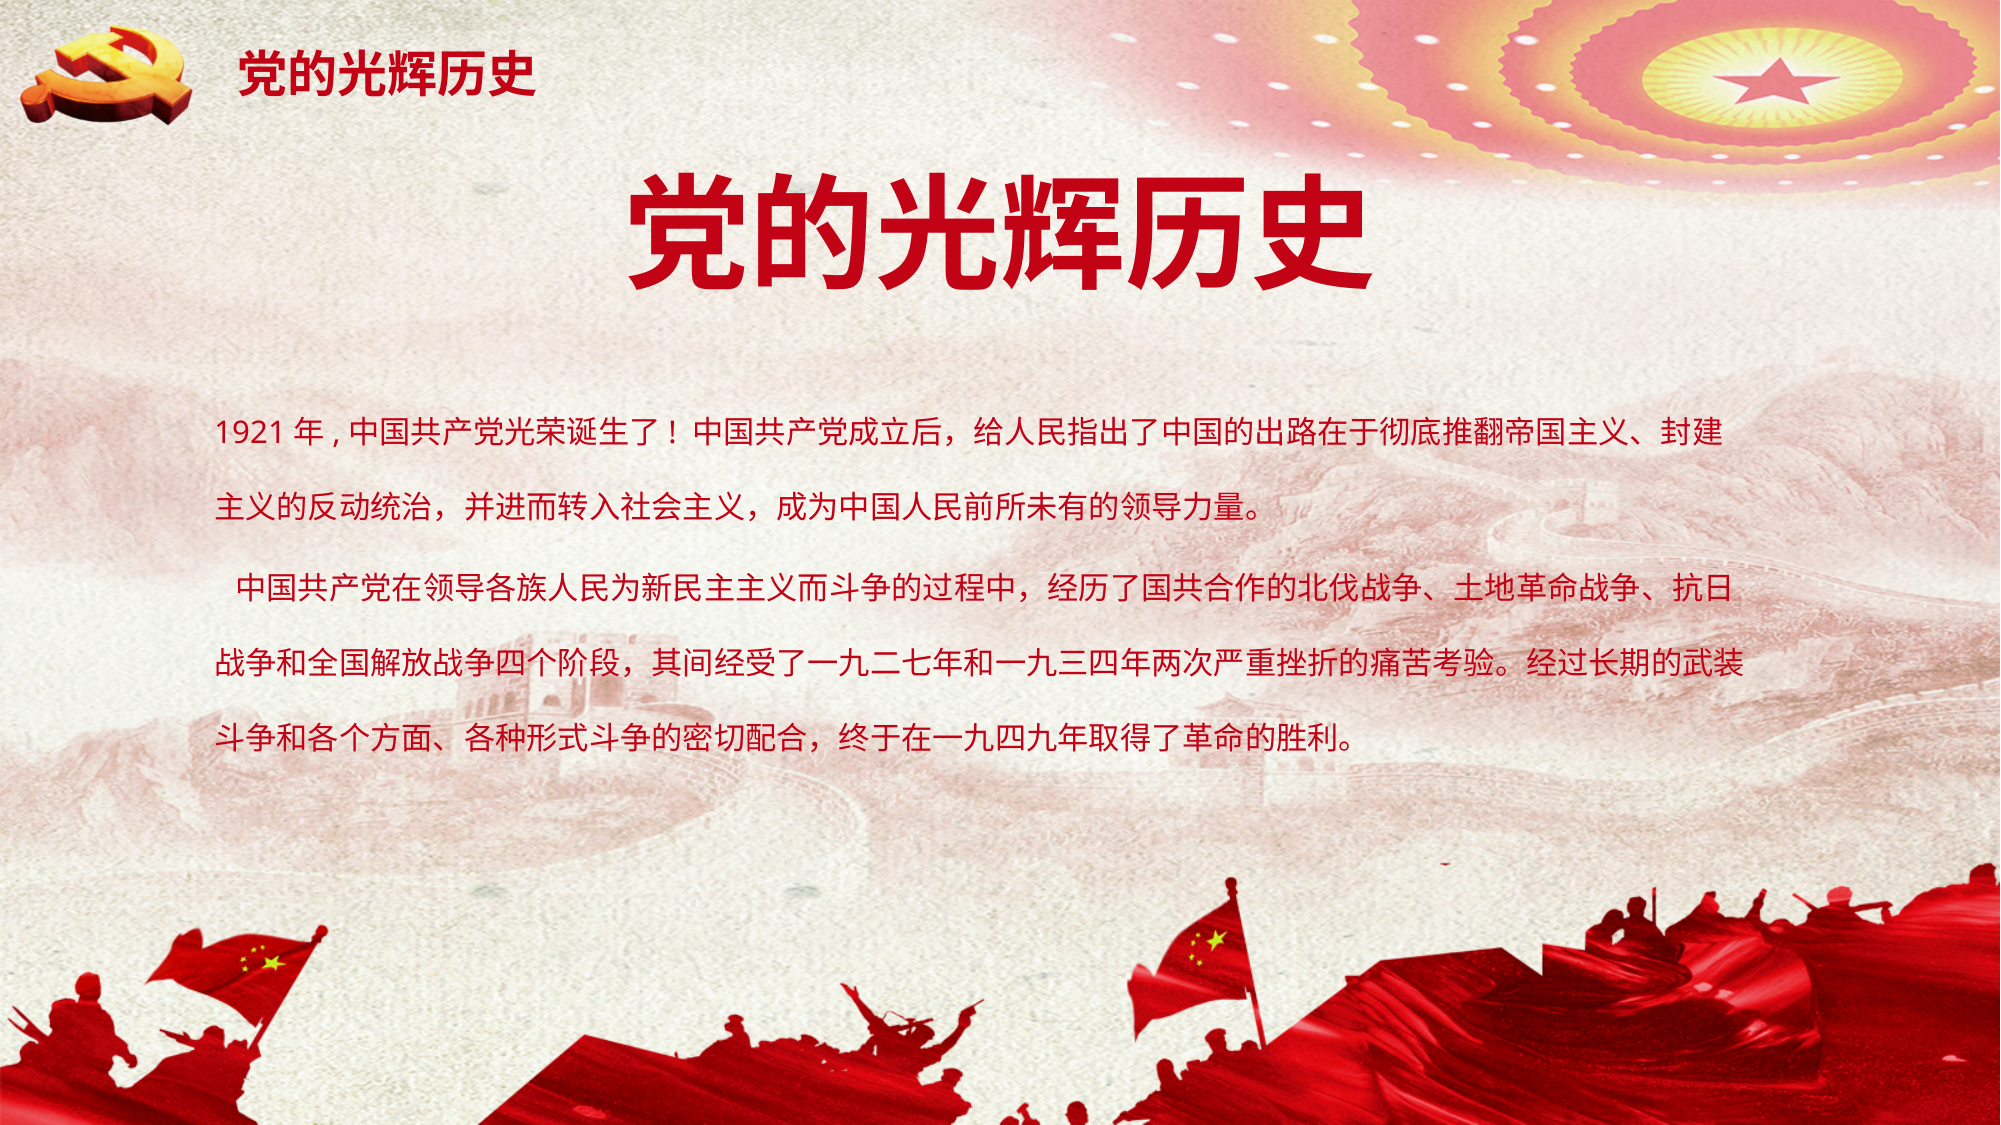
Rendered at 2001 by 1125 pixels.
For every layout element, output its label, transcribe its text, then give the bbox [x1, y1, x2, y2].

text_box 党的光辉历史 [569, 146, 1431, 312]
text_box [13, 20, 969, 131]
text_box 1921年,中国共产党光荣诞生了! 中国共产党成立后，给人民指出了中国的出路在于彻底推翻帝国主义、封建主义的反动统治，并进而转入社会主义，成为中国人民前所未有的领导力量。 中国共产党在领导各族人民为新民主主义而斗争的过程中，经历了国共合作的北伐战争、土地革命战争、抗日战争和全国解放战争四个阶段，其间经受了一九二七年和一九三四年两次严重挫折的痛苦考验。经过长期的武装斗争和各个方面、各种形式斗争的密切配合，终于在一九四九年取得了革命的胜利。 [199, 367, 1766, 763]
picture [0, 0, 2000, 1125]
